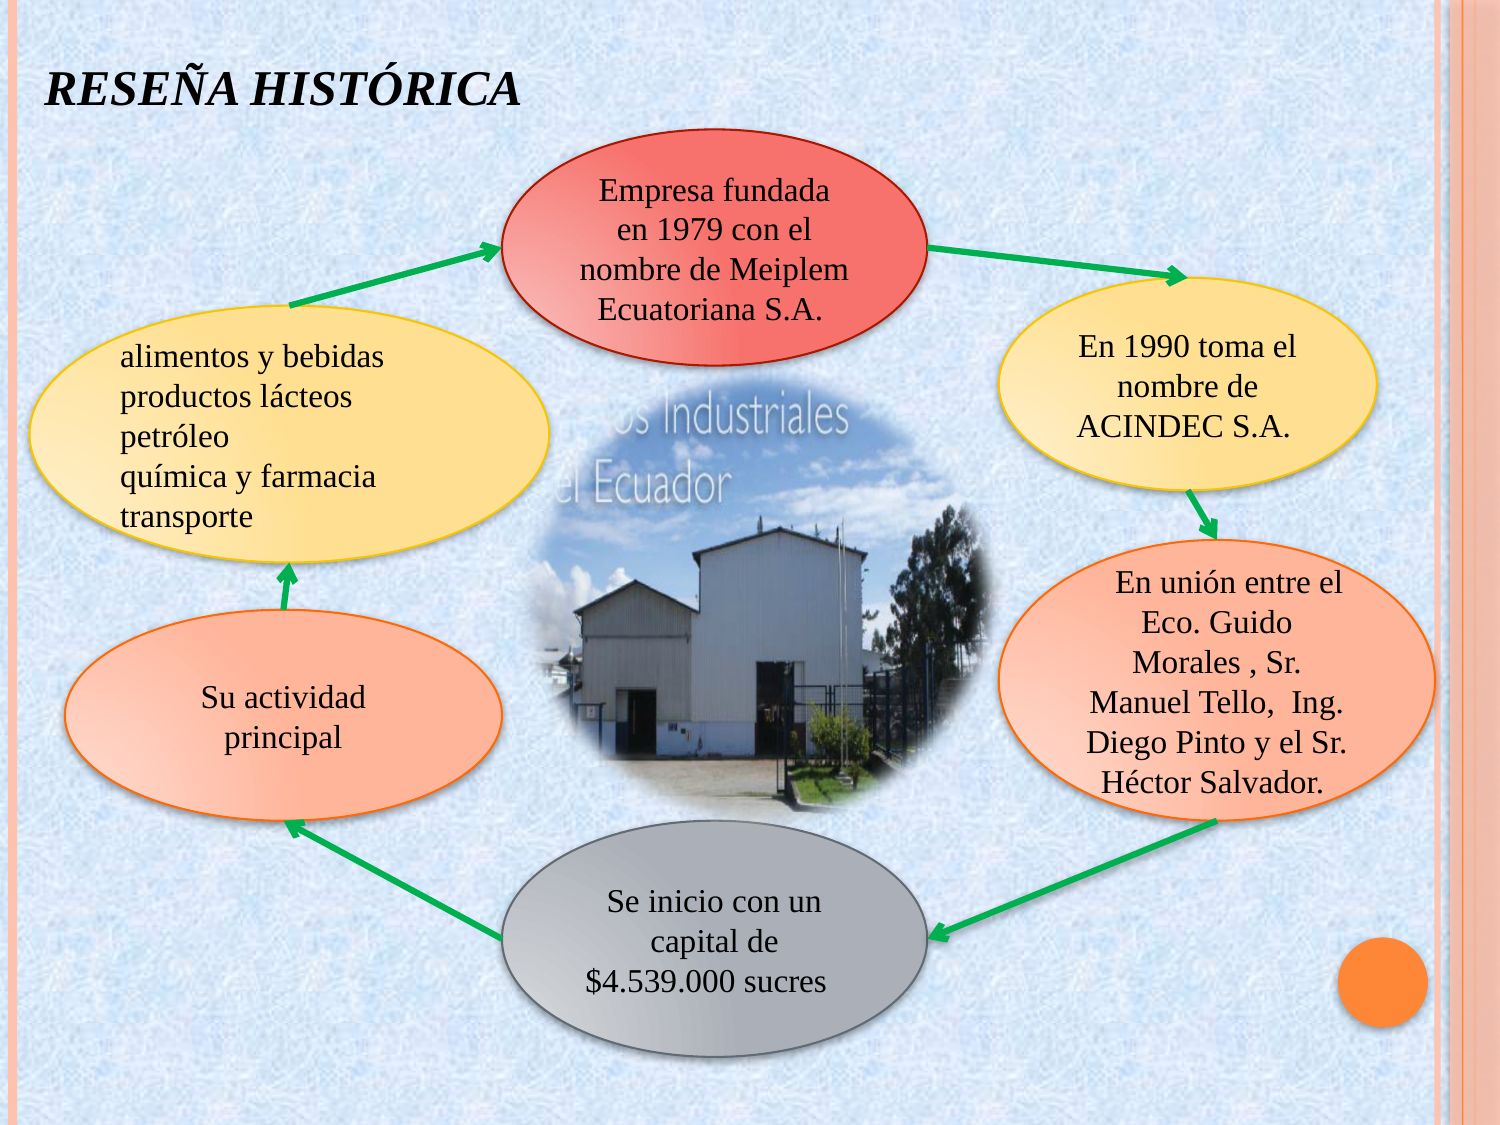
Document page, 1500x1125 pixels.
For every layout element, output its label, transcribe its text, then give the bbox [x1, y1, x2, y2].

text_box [288, 246, 503, 307]
picture [18, 0, 1434, 1125]
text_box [282, 820, 503, 940]
text_box Se inicio con un capital de $4.539.000 sucres [501, 848, 928, 1058]
text_box En unión entre el Eco. Guido Morales , Sr. Manuel Tello, Ing. Diego Pinto y el Sr. Héctor Salvador. [1012, 538, 1437, 822]
text_box alimentos y bebidas productos lácteos petróleo química y farmacia transporte [28, 304, 507, 564]
picture [0, 0, 7, 1125]
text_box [926, 247, 1189, 279]
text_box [282, 561, 290, 611]
picture [1441, 0, 1449, 1125]
text_box Su actividad principal [63, 608, 504, 822]
picture [290, 268, 1187, 918]
text_box RESEÑA HISTÓRICA [29, 48, 1117, 123]
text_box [1187, 489, 1218, 541]
text_box Empresa fundada en 1979 con el nombre de Meiplem Ecuatoriana S.A. [501, 128, 929, 357]
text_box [926, 820, 1218, 940]
text_box En 1990 toma el nombre de ACINDEC S.A. [1003, 276, 1378, 492]
